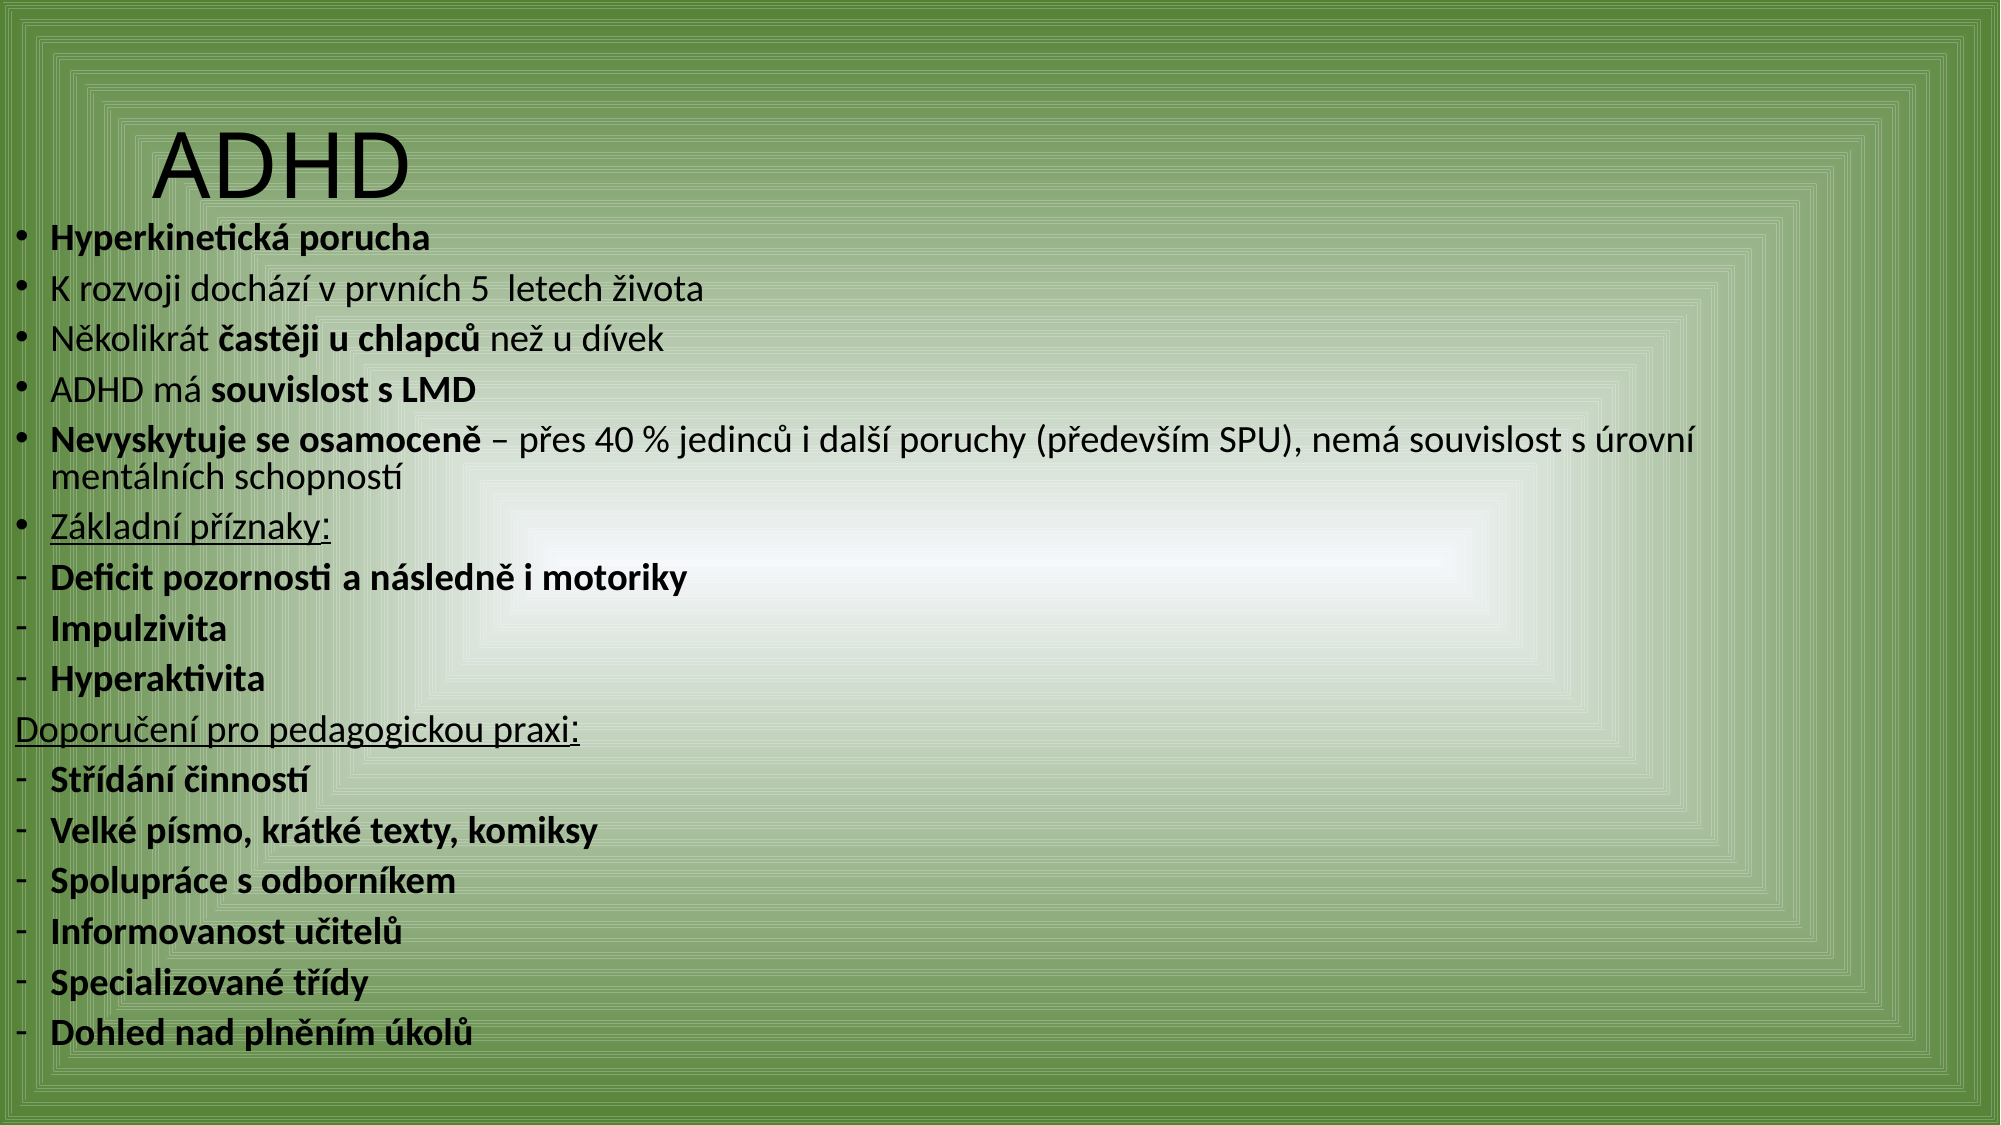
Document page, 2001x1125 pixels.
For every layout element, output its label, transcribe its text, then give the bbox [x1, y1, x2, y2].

title ADHD [137, 59, 1863, 213]
list Hyperkinetická porucha K rozvoji dochází v prvních 5 letech života Několikrát častěji u chlapců než u dívek ADHD má souvislost s LMD Nevyskytuje se osamoceně – přes 40 % jedinců i další poruchy (především SPU), nemá souvislost s úrovní mentálních schopností Základní příznaky: Deficit pozornosti a následně i motoriky Impulzivita Hyperaktivita Doporučení pro pedagogickou praxi: Střídání činností Velké písmo, krátké texty, komiksy Spolupráce s odborníkem Informovanost učitelů Specializované třídy Dohled nad plněním úkolů [0, 213, 1863, 1066]
